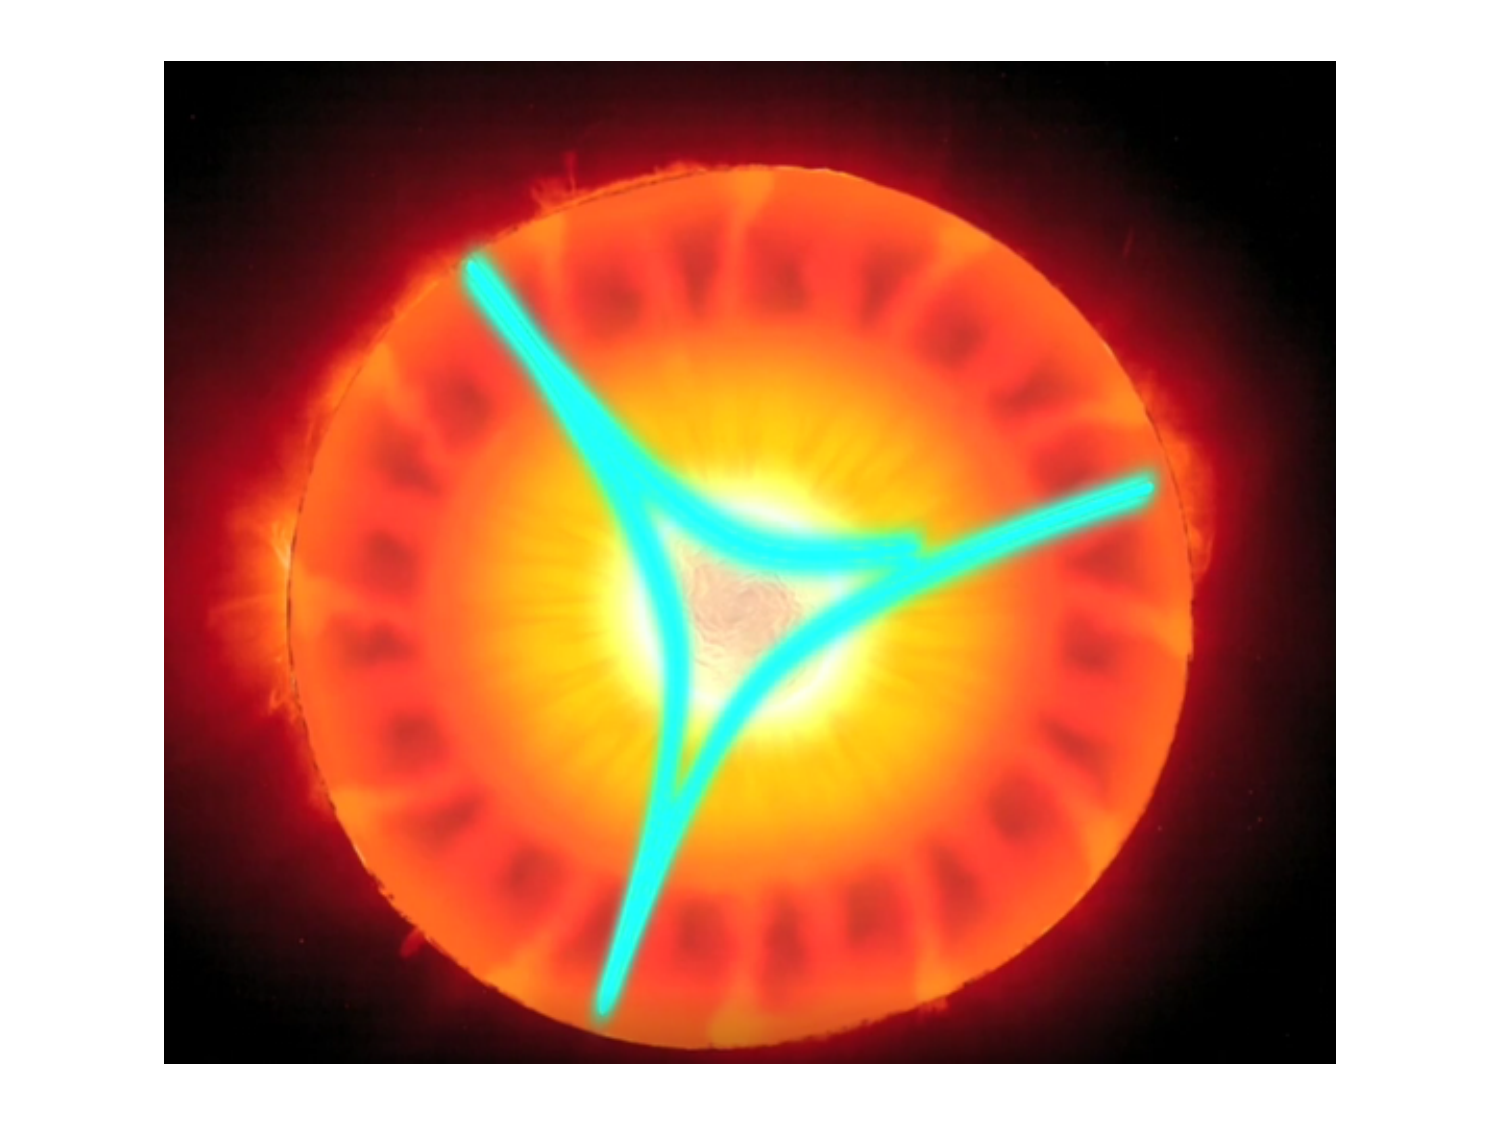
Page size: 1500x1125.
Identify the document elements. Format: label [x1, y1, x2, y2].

picture [164, 61, 1336, 1064]
